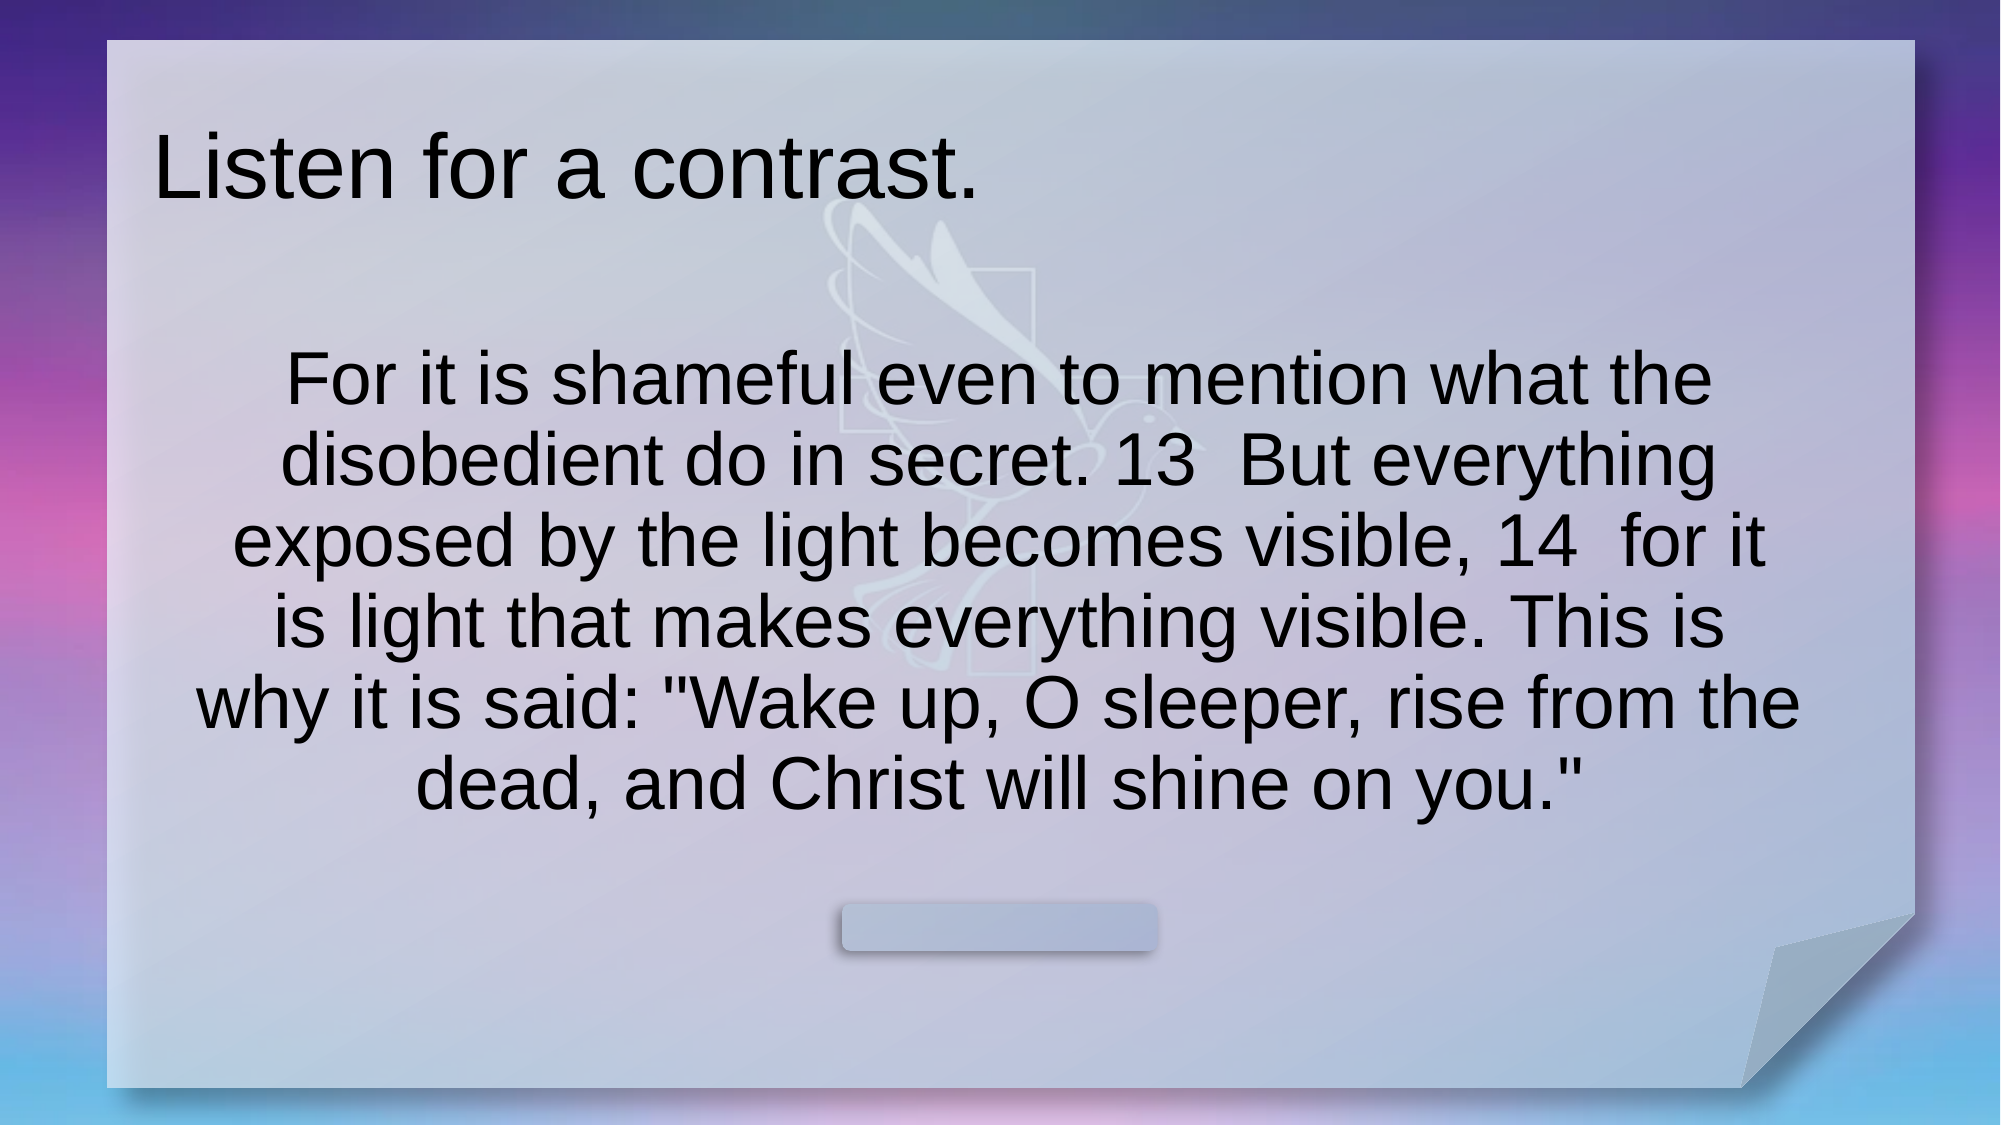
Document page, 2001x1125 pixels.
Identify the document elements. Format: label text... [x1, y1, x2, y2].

title Listen for a contrast. [137, 59, 1863, 278]
picture [0, 0, 2001, 1125]
list For it is shameful even to mention what the disobedient do in secret. 13 But everything exposed by the light becomes visible, 14 for it is light that makes everything visible. This is why it is said: "Wake up, O sleeper, rise from the dead, and Christ will shine on you." [181, 332, 1819, 1014]
